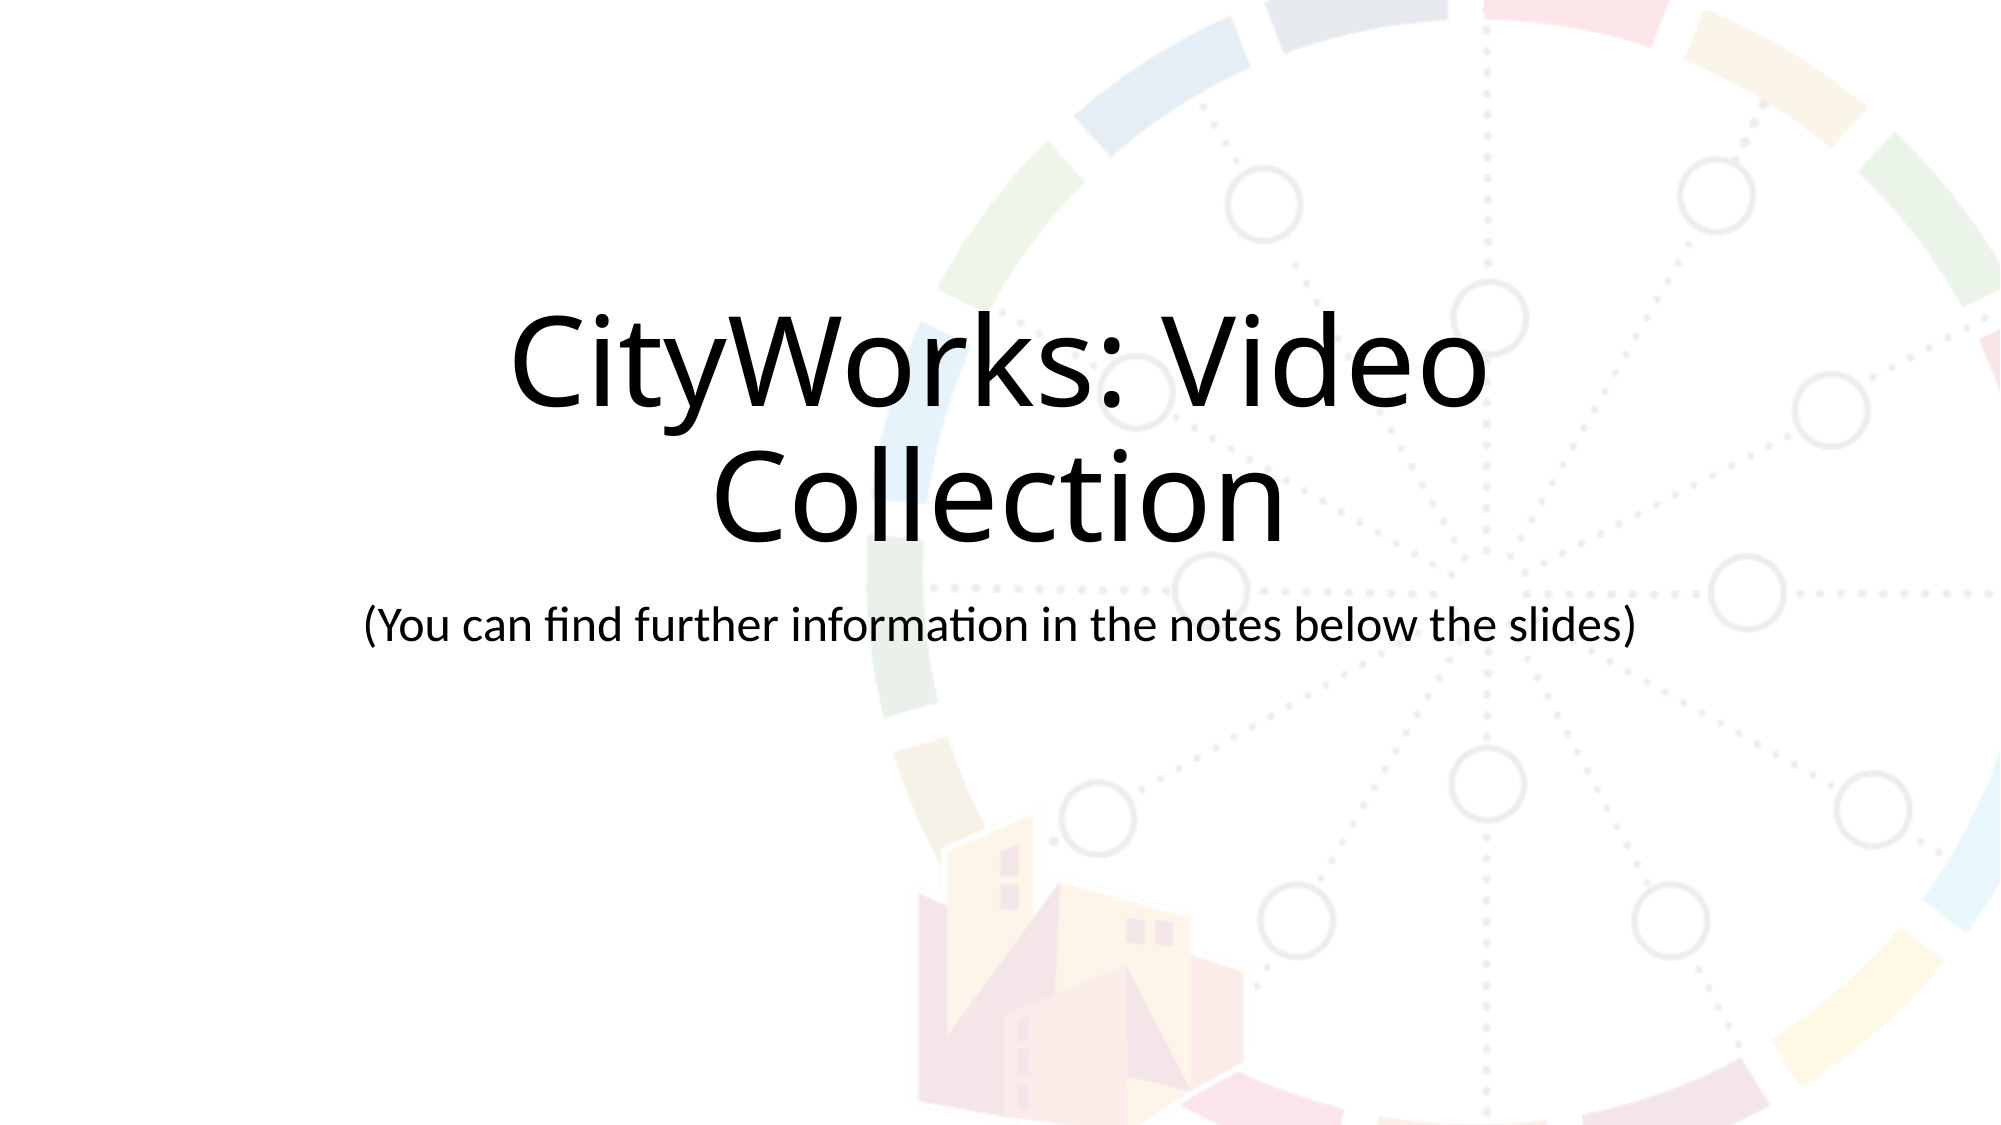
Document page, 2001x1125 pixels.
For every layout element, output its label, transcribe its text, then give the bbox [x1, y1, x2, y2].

picture [823, 0, 2000, 1125]
subtitle (You can find further information in the notes below the slides) [249, 590, 823, 863]
title CityWorks: Video Collection [249, 184, 823, 576]
